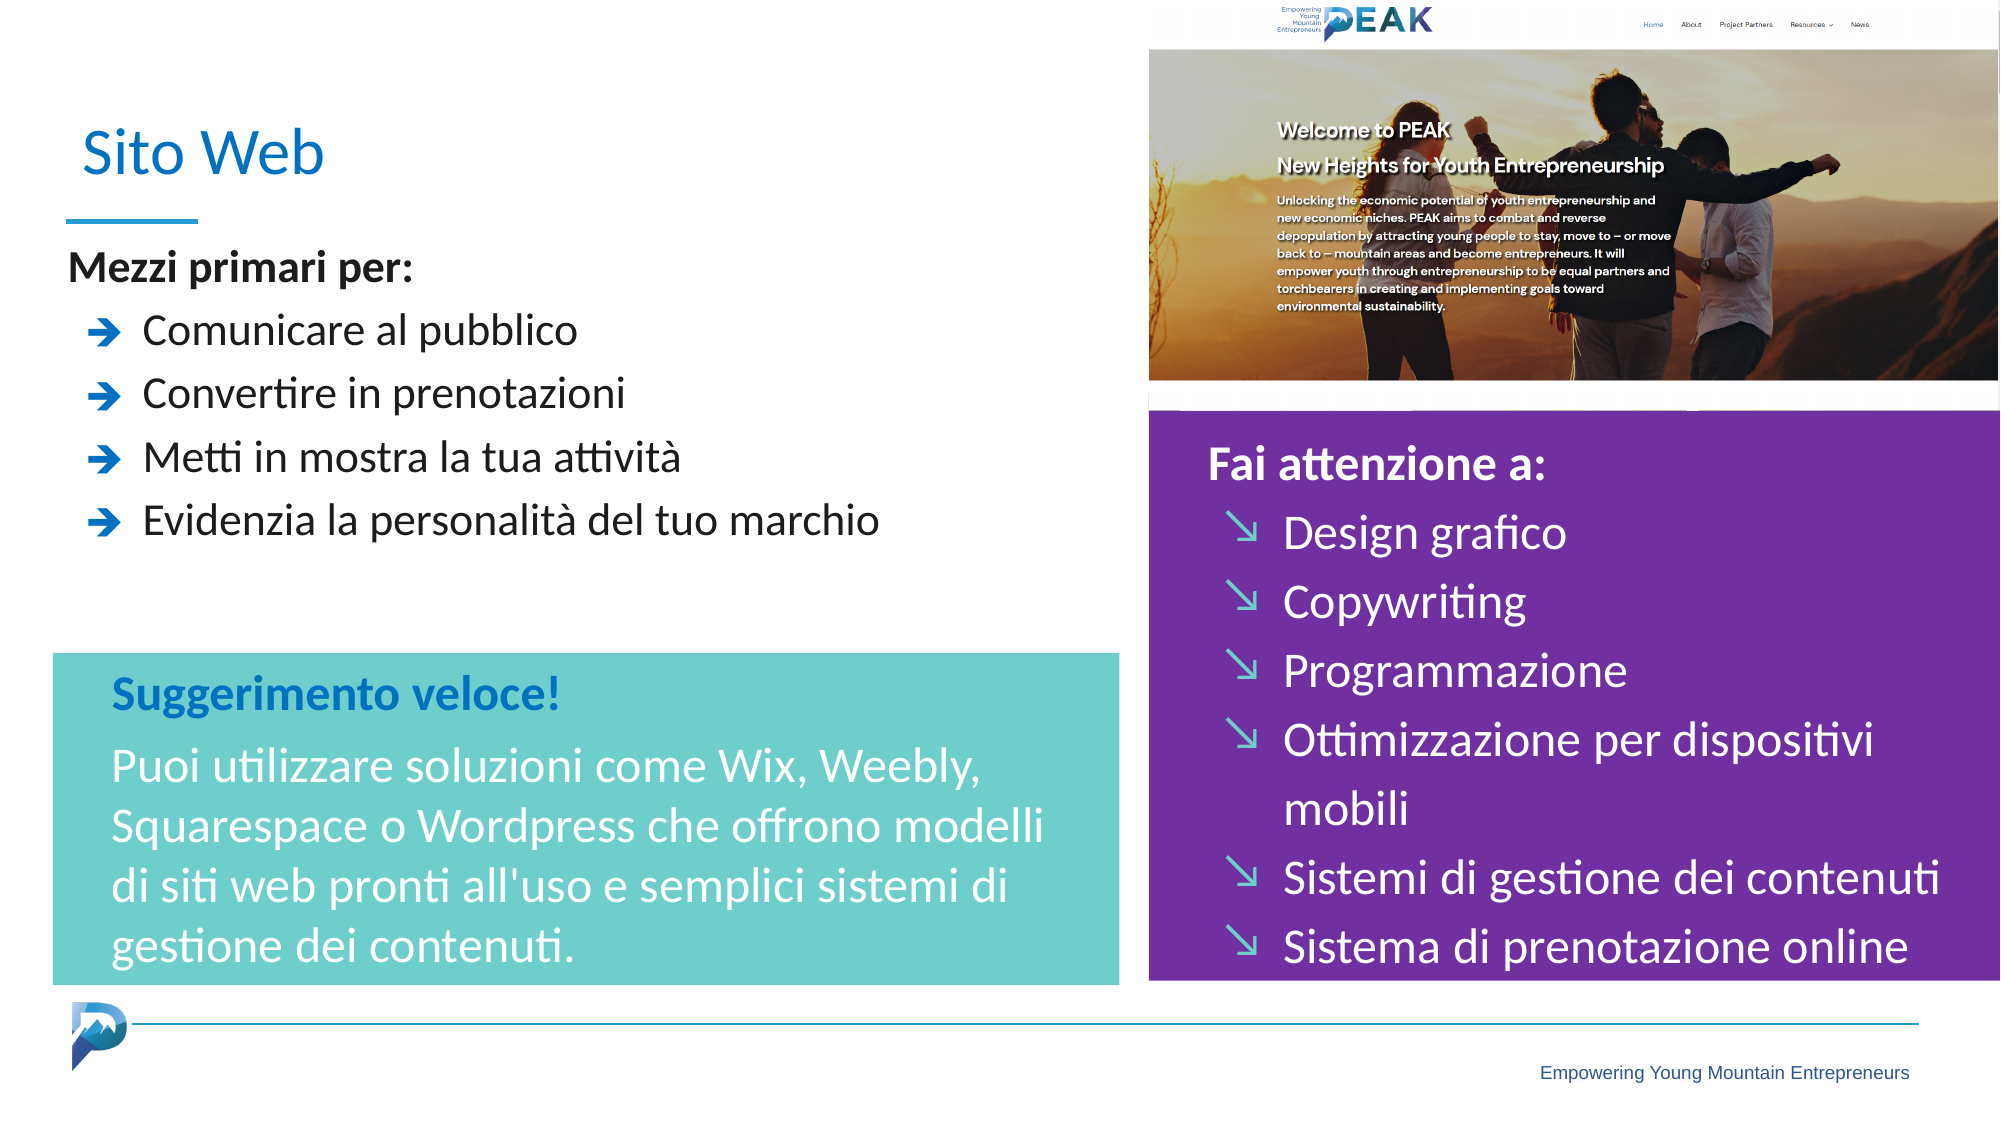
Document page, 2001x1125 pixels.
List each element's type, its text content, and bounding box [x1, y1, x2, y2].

text_box Fai attenzione a: Design grafico Copywriting Programmazione Ottimizzazione per dispositivi mobili Sistemi di gestione dei contenuti Sistema di prenotazione online [1148, 418, 2000, 981]
picture [67, 1002, 132, 1071]
list Sito Web [30, 109, 411, 206]
text_box Suggerimento veloce! Puoi utilizzare soluzioni come Wix, Weebly, Squarespace o Wordpress che offrono modelli di siti web pronti all'uso e semplici sistemi di gestione dei contenuti. [52, 652, 1120, 986]
text_box Mezzi primari per: Comunicare al pubblico Convertire in prenotazioni Metti in mostra la tua attività Evidenzia la personalità del tuo marchio [52, 201, 929, 635]
picture [1148, 0, 2000, 411]
